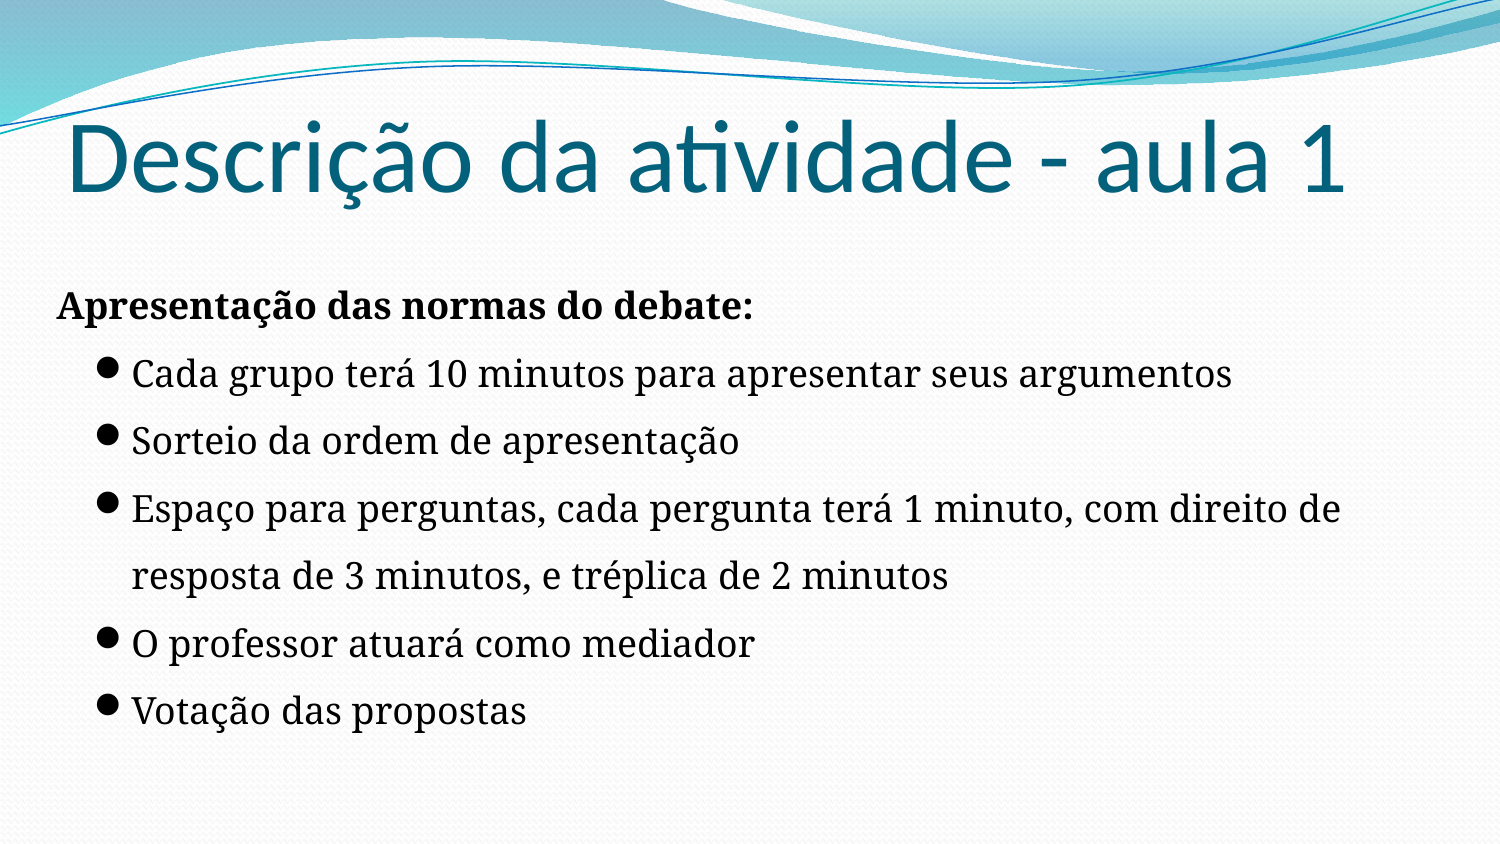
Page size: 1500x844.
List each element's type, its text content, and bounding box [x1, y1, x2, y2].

list Apresentação das normas do debate: Cada grupo terá 10 minutos para apresentar seus argumentos Sorteio da ordem de apresentação Espaço para perguntas, cada pergunta terá 1 minuto, com direito de resposta de 3 minutos, e tréplica de 2 minutos O professor atuará como mediador Votação das propostas [41, 244, 1439, 806]
title Descrição da atividade - aula 1 [51, 72, 1449, 167]
